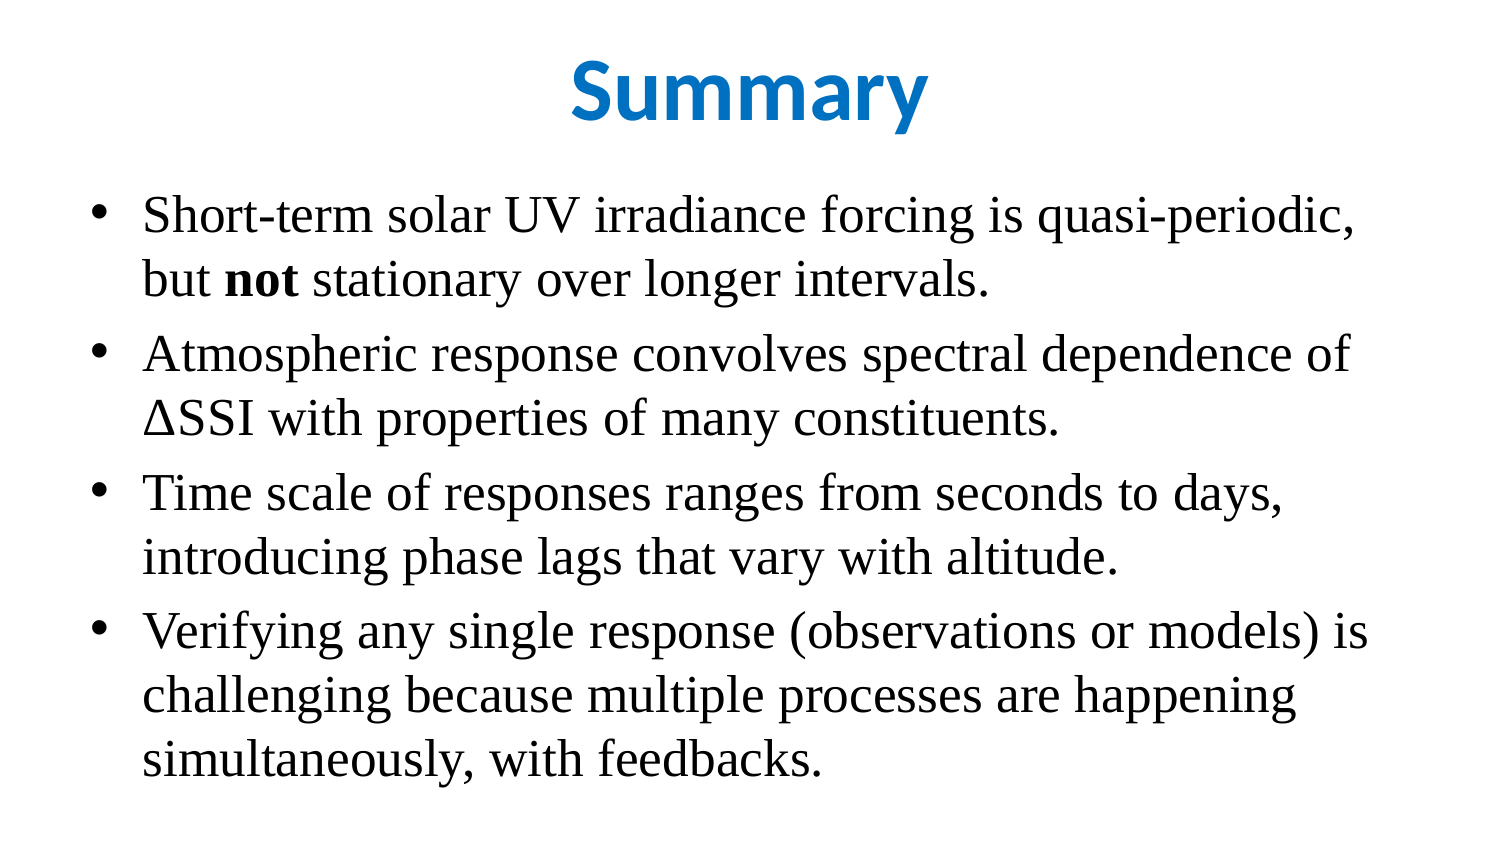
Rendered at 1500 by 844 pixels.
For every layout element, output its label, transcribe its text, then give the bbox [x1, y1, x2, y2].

title Summary [75, 21, 1425, 147]
list Short-term solar UV irradiance forcing is quasi-periodic, but not stationary over longer intervals. Atmospheric response convolves spectral dependence of ΔSSI with properties of many constituents. Time scale of responses ranges from seconds to days, introducing phase lags that vary with altitude. Verifying any single response (observations or models) is challenging because multiple processes are happening simultaneously, with feedbacks. [75, 171, 1425, 810]
